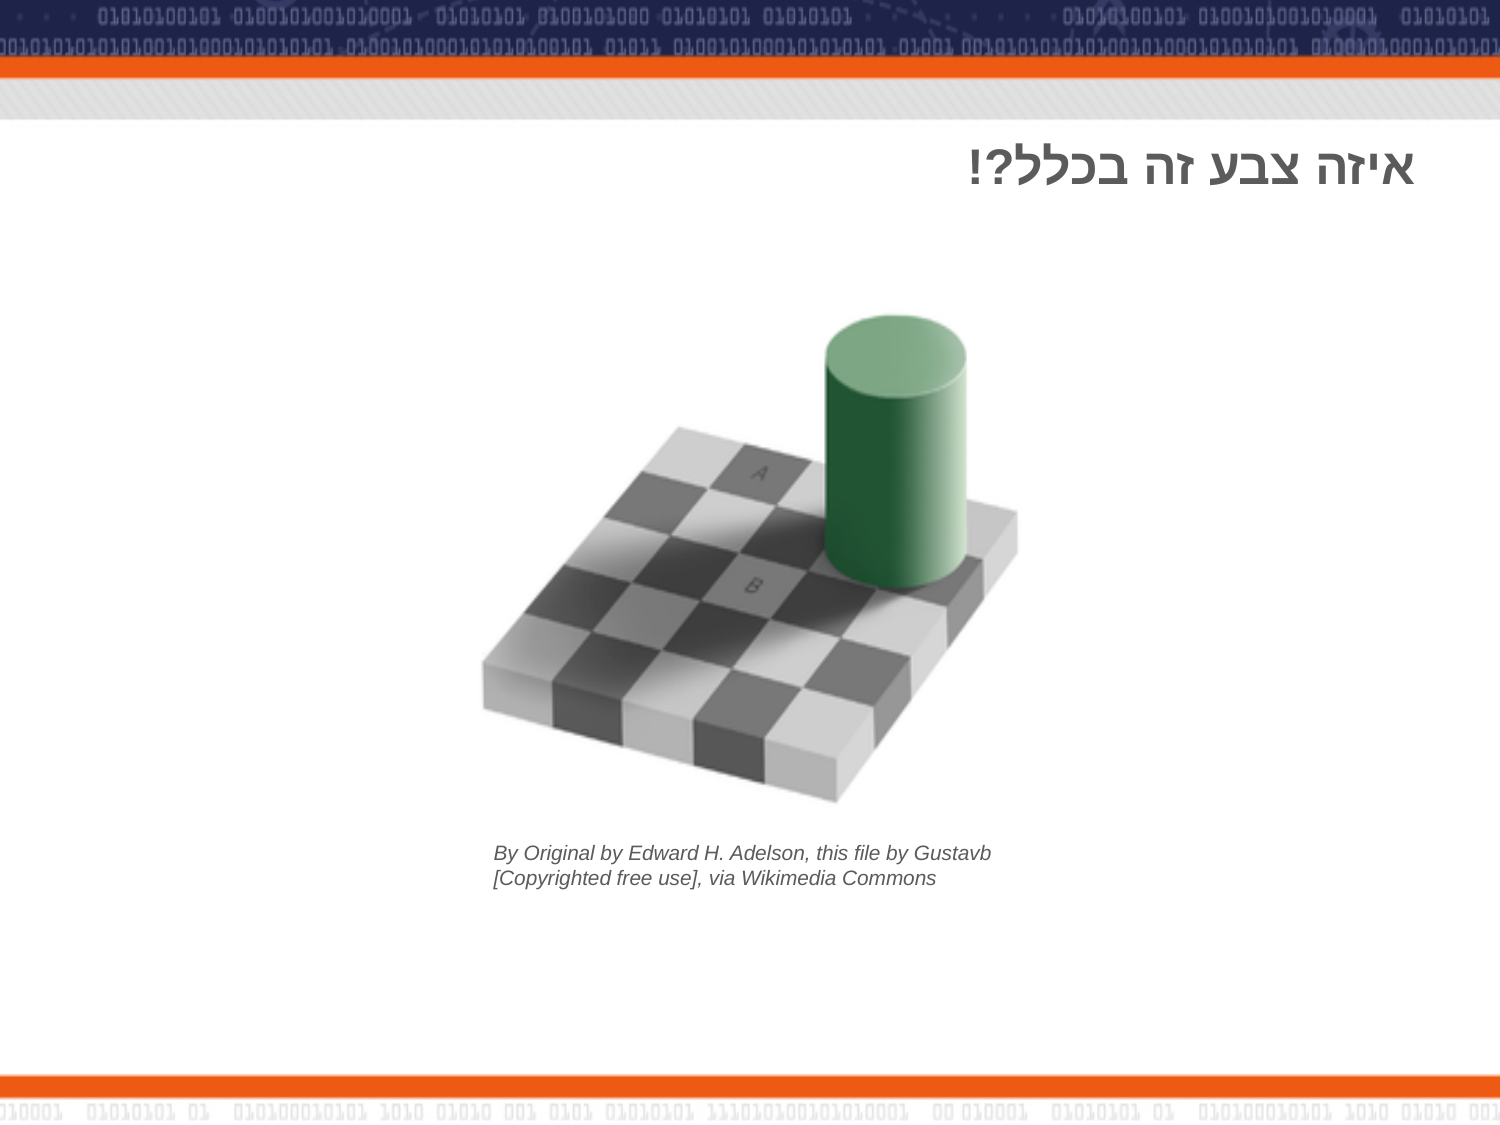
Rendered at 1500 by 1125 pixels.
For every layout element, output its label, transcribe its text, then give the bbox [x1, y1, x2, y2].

title איזה צבע זה בכלל?! [72, 126, 1431, 211]
text_box By Original by Edward H. Adelson, this file by Gustavb [Copyrighted free use], via Wikimedia Commons [478, 832, 1047, 897]
picture [0, 0, 1500, 1125]
